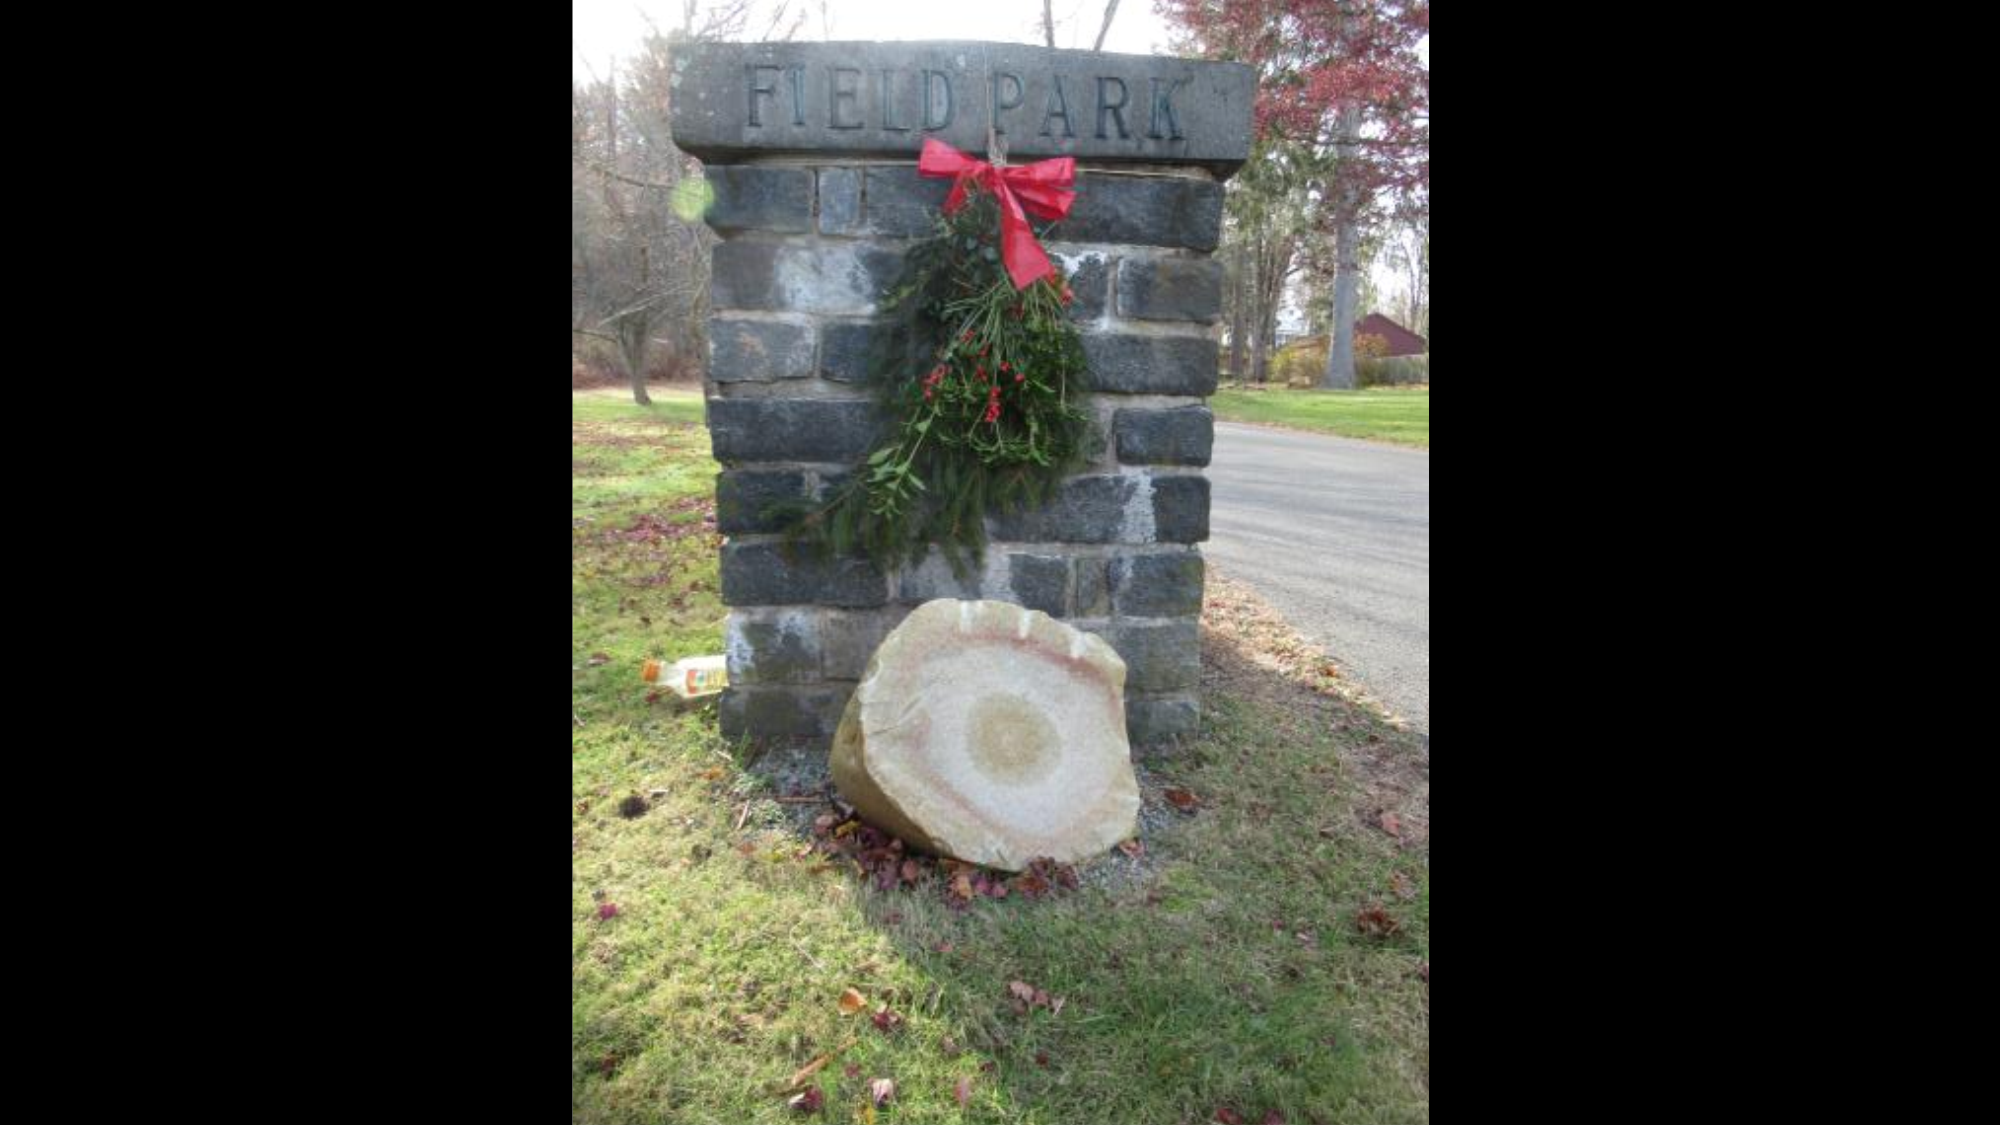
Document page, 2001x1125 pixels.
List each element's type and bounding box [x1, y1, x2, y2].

picture [429, 0, 1571, 1124]
